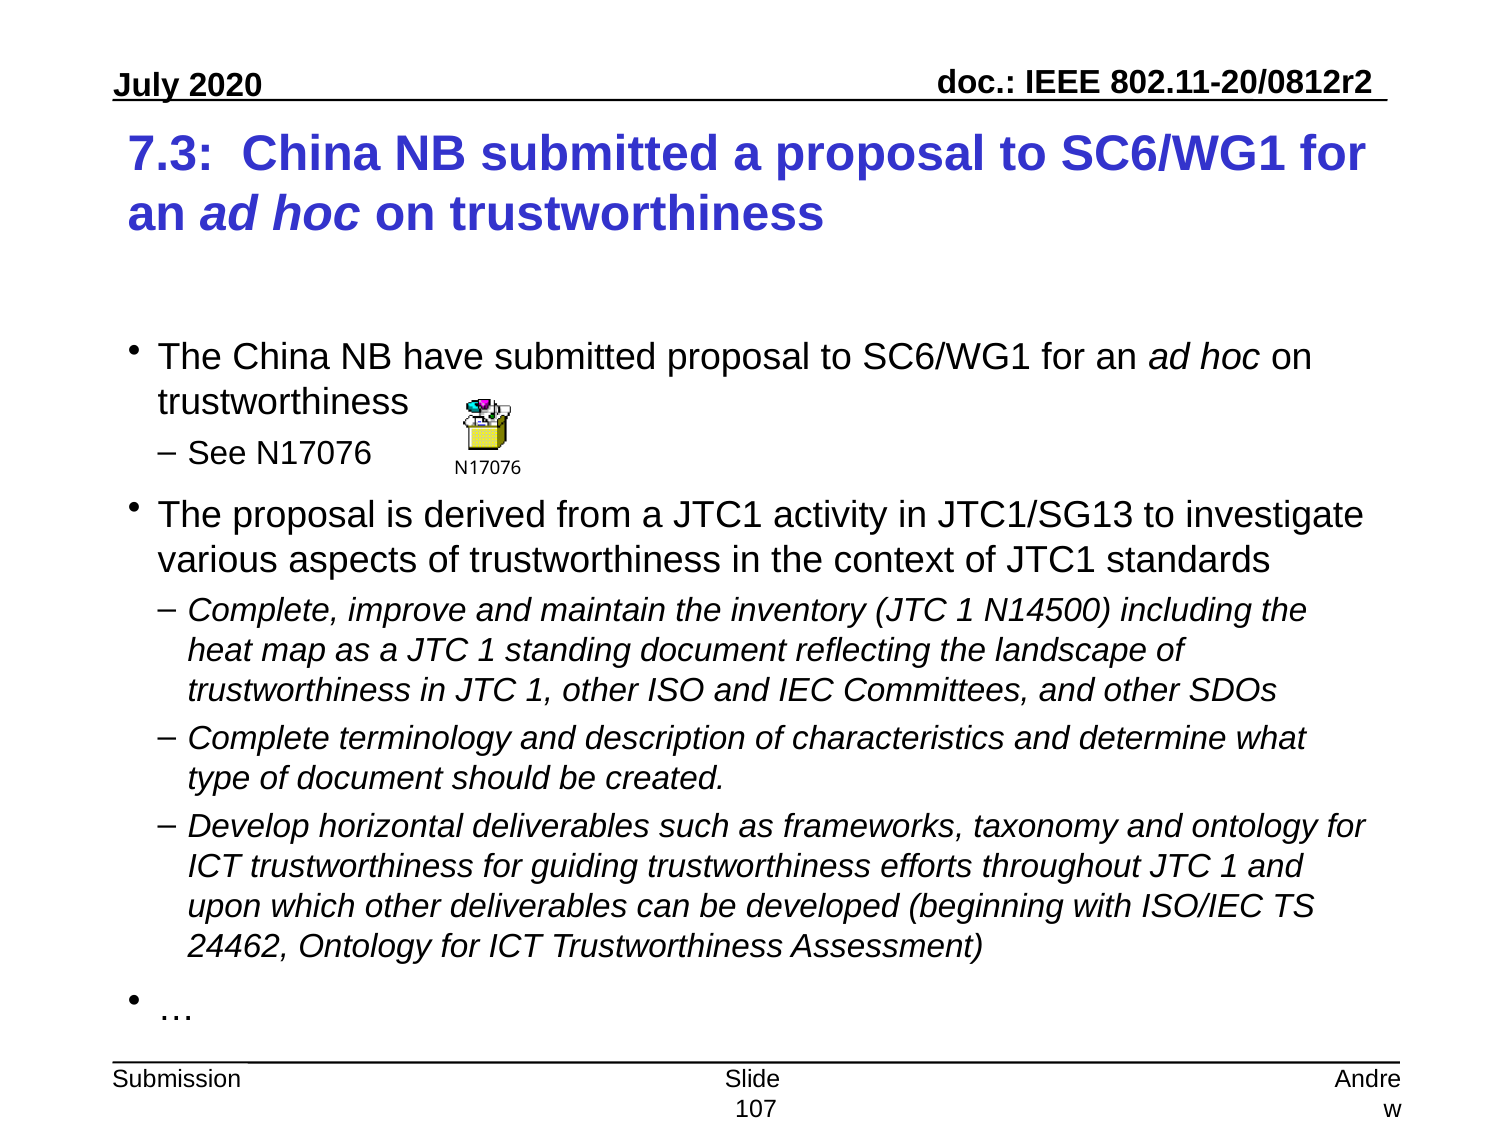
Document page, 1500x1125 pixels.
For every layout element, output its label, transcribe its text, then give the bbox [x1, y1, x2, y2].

footer Andrew Myles, Cisco [1320, 1061, 1402, 1093]
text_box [412, 399, 563, 533]
title 7.3: China NB submitted a proposal to SC6/WG1 for an ad hoc on trustworthiness [112, 112, 1388, 288]
slide_number Slide 107 [709, 1061, 803, 1093]
list The China NB have submitted proposal to SC6/WG1 for an ad hoc on trustworthiness See N17076 The proposal is derived from a JTC1 activity in JTC1/SG13 to investigate various aspects of trustworthiness in the context of JTC1 standards Complete, improve and maintain the inventory (JTC 1 N14500) including the heat map as a JTC 1 standing document reflecting the landscape of trustworthiness in JTC 1, other ISO and IEC Committees, and other SDOs Complete terminology and description of characteristics and determine what type of document should be created. Develop horizontal deliverables such as frameworks, taxonomy and ontology for ICT trustworthiness for guiding trustworthiness efforts throughout JTC 1 and upon which other deliverables can be developed (beginning with ISO/IEC TS 24462, Ontology for ICT Trustworthiness Assessment) … [112, 324, 1388, 1000]
